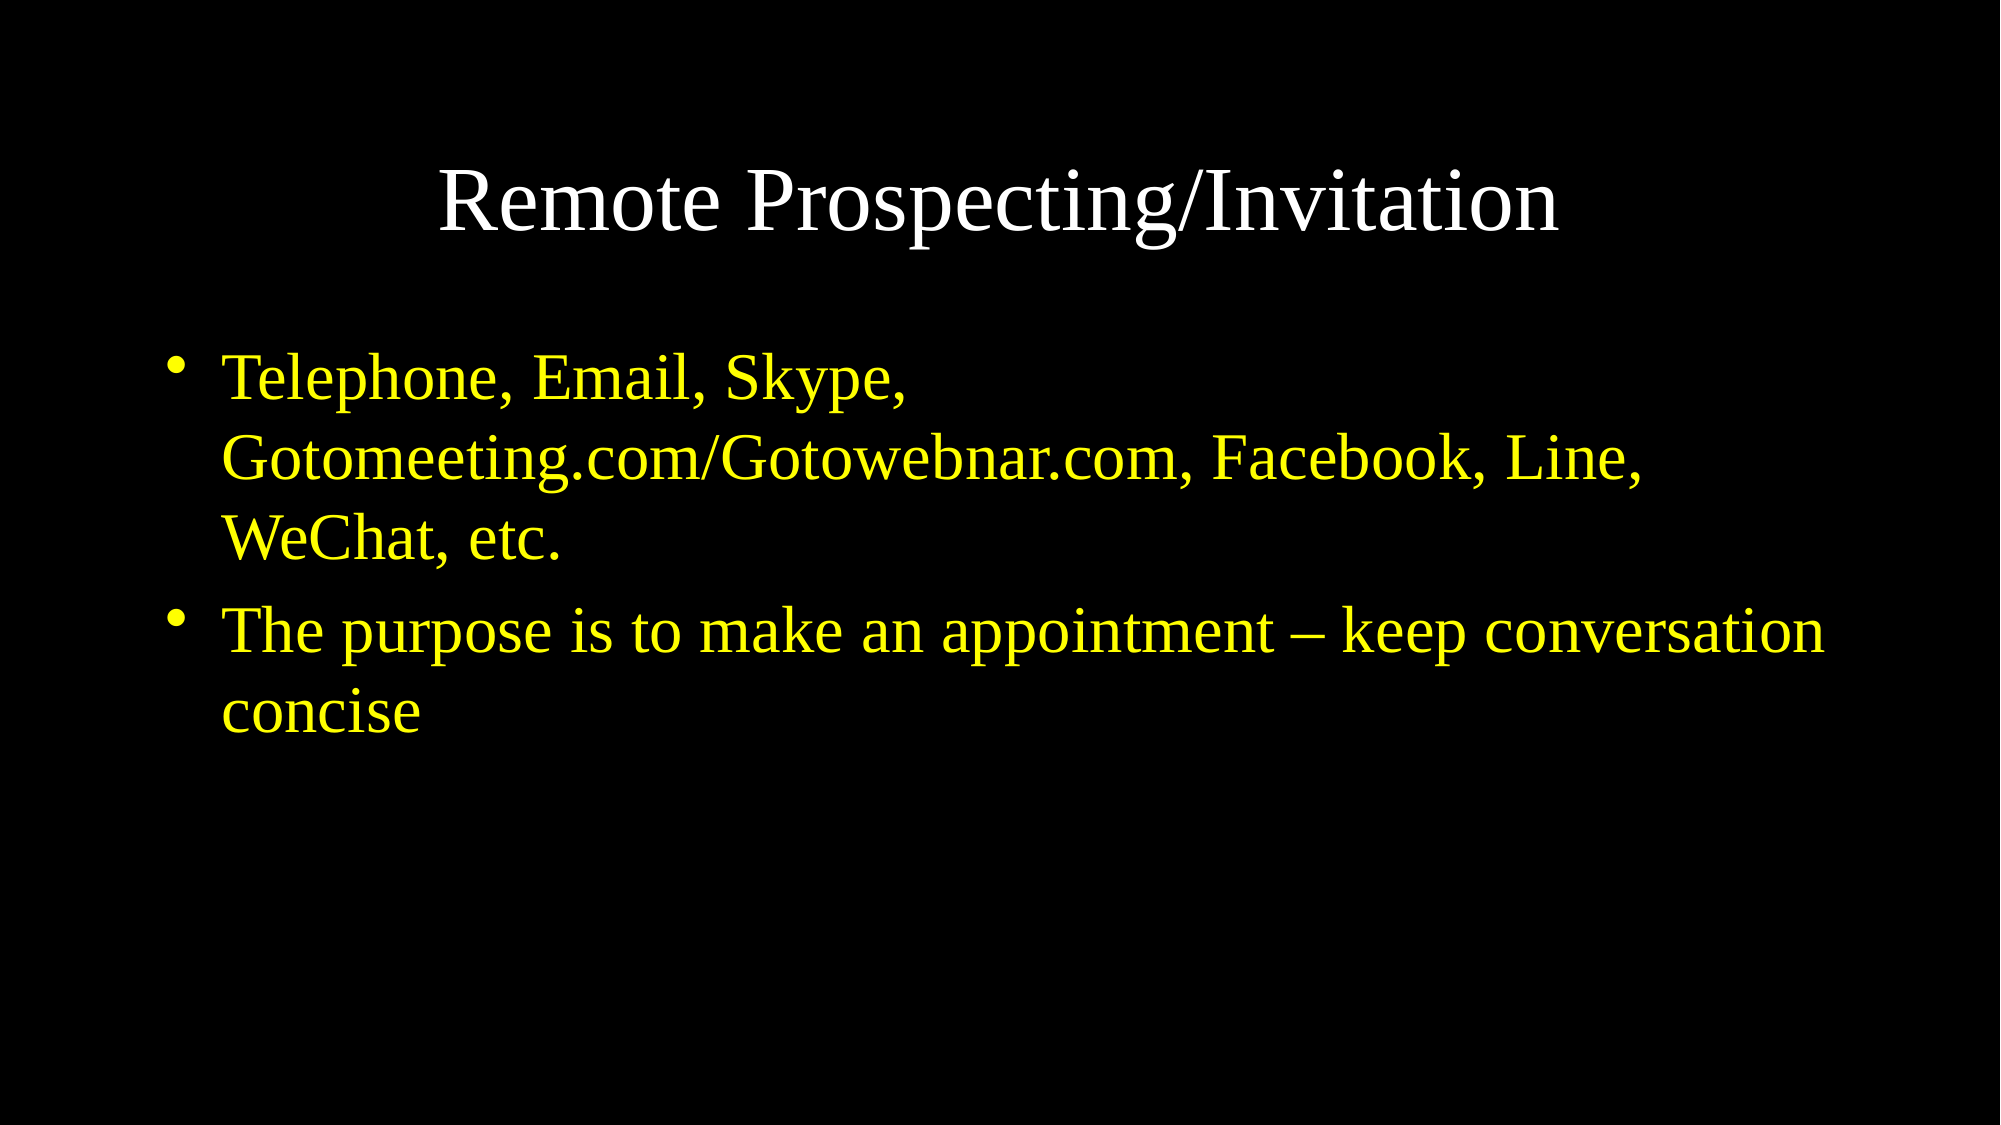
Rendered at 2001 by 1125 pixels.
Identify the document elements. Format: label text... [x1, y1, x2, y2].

list Telephone, Email, Skype, Gotomeeting.com/Gotowebnar.com, Facebook, Line, WeChat, etc. The purpose is to make an appointment – keep conversation concise [150, 324, 1850, 1000]
title Remote Prospecting/Invitation [150, 99, 1850, 288]
